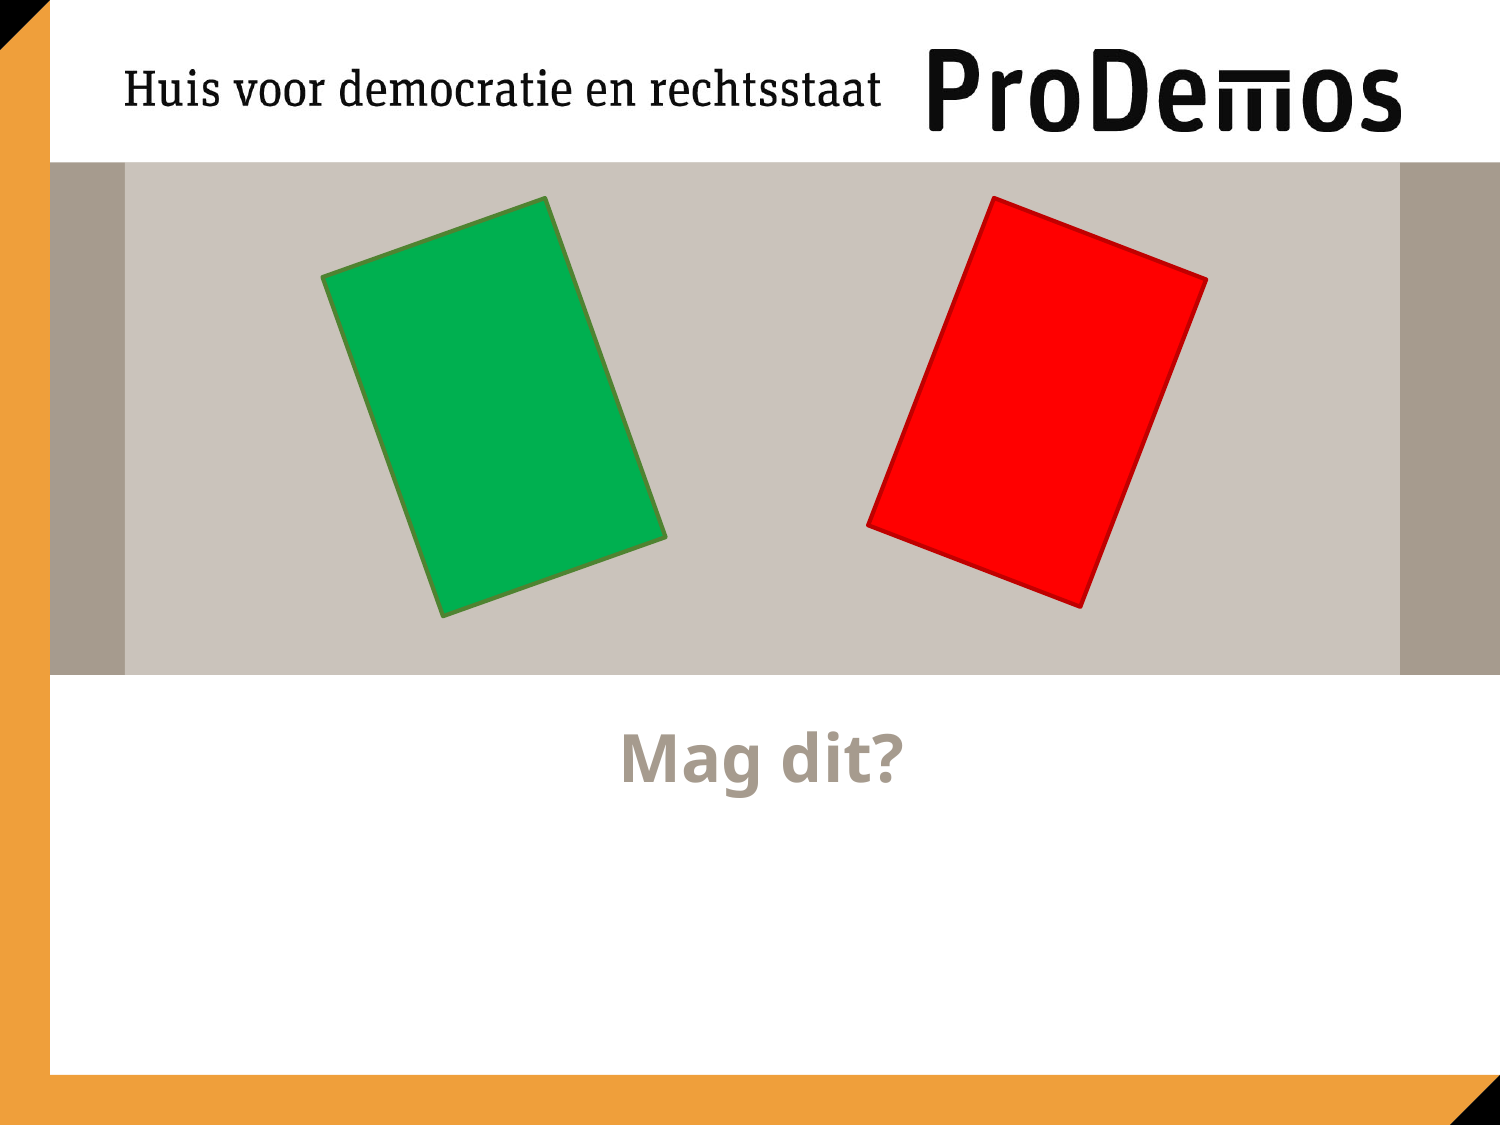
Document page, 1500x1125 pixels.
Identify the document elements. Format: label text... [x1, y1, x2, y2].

picture [125, 49, 1401, 132]
text_box [866, 195, 1209, 609]
text_box [320, 196, 668, 619]
title Mag dit? [123, 715, 1400, 904]
